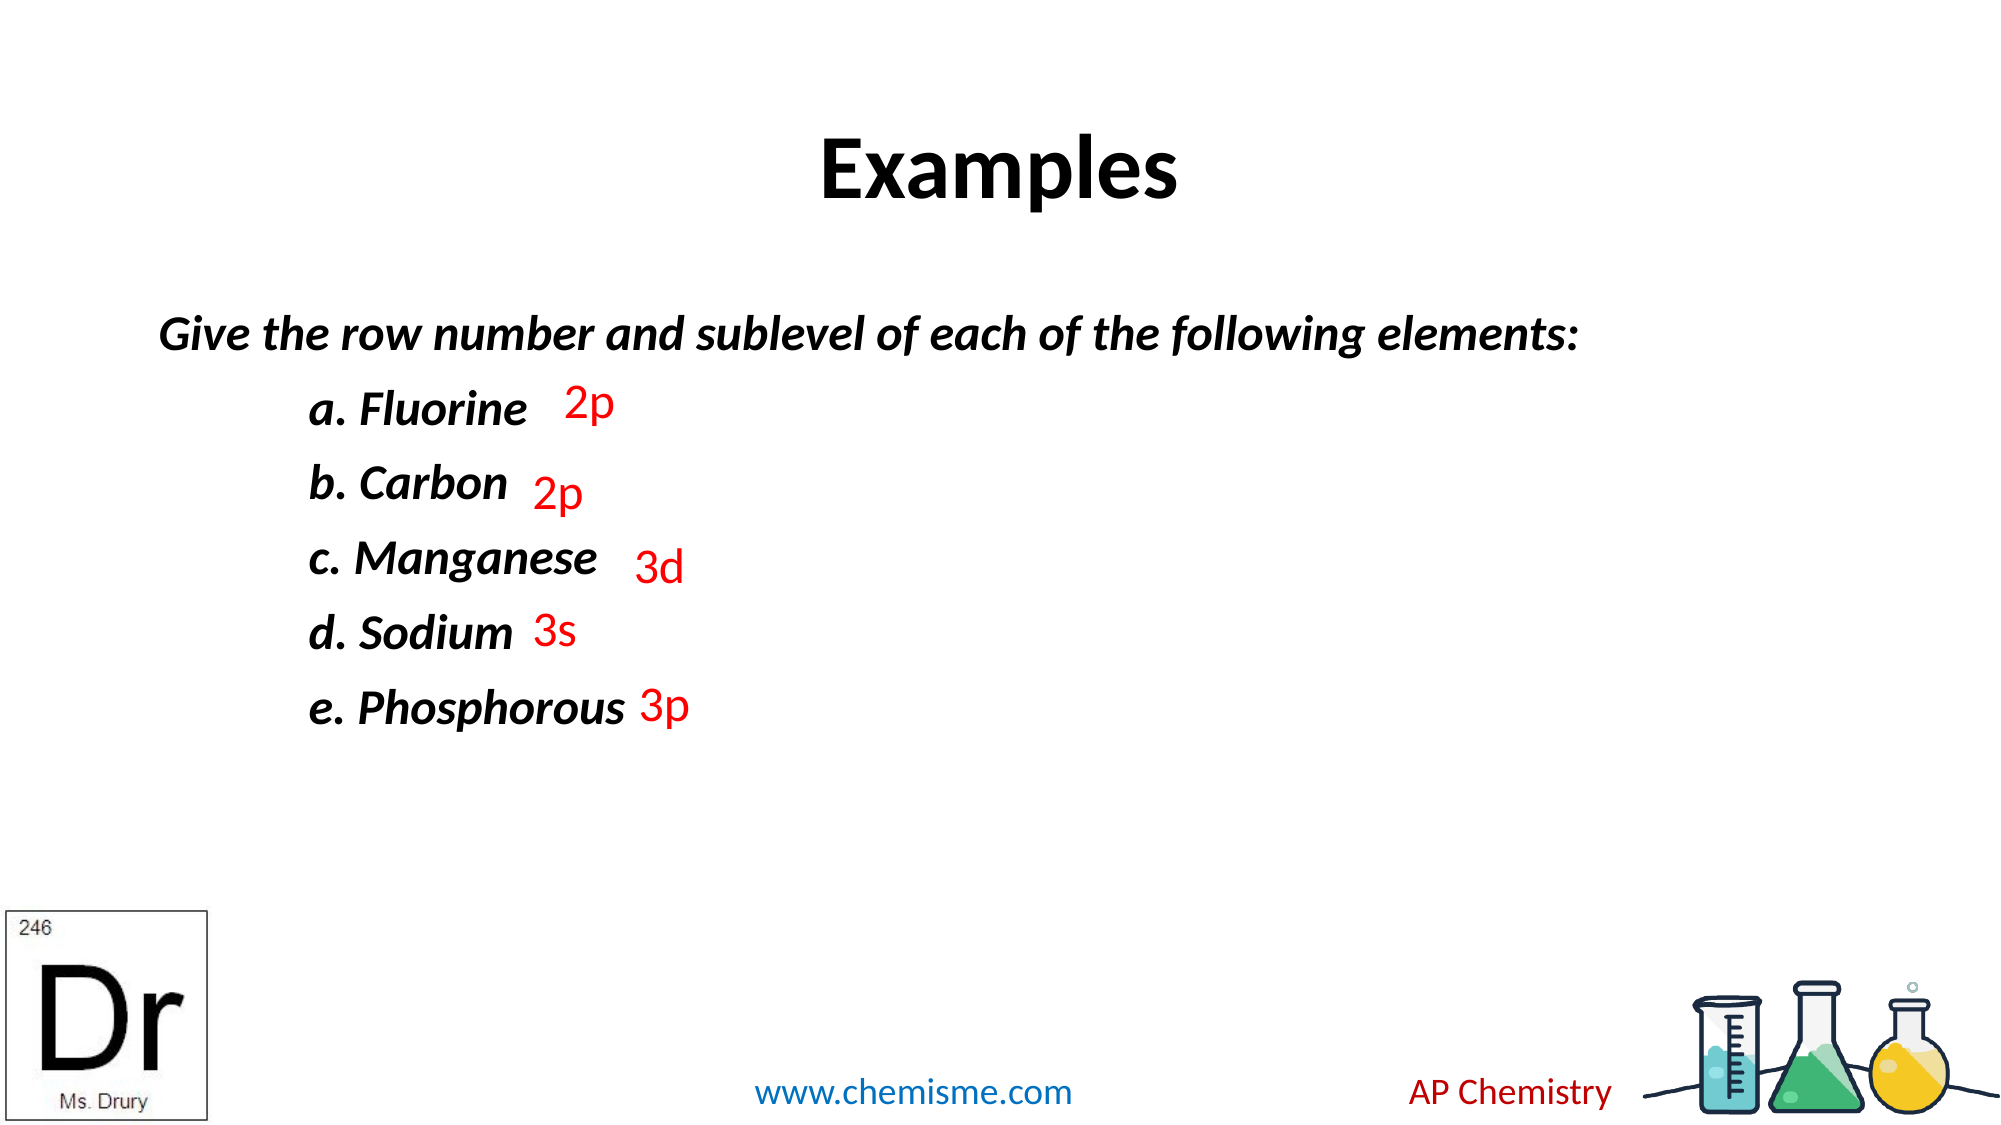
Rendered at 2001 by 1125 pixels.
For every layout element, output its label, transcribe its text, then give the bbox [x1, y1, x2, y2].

text_box 3s [517, 588, 730, 664]
list Give the row number and sublevel of each of the following elements: a. Fluorine b. Carbon c. Manganese d. Sodium e. Phosphorous [137, 299, 1863, 1014]
text_box 3p [623, 664, 837, 740]
text_box 3d [618, 526, 832, 602]
text_box 2p [548, 361, 762, 437]
picture [1602, 882, 2001, 1125]
text_box 2p [517, 451, 730, 527]
picture [0, 905, 212, 1125]
title Examples [137, 59, 1863, 278]
